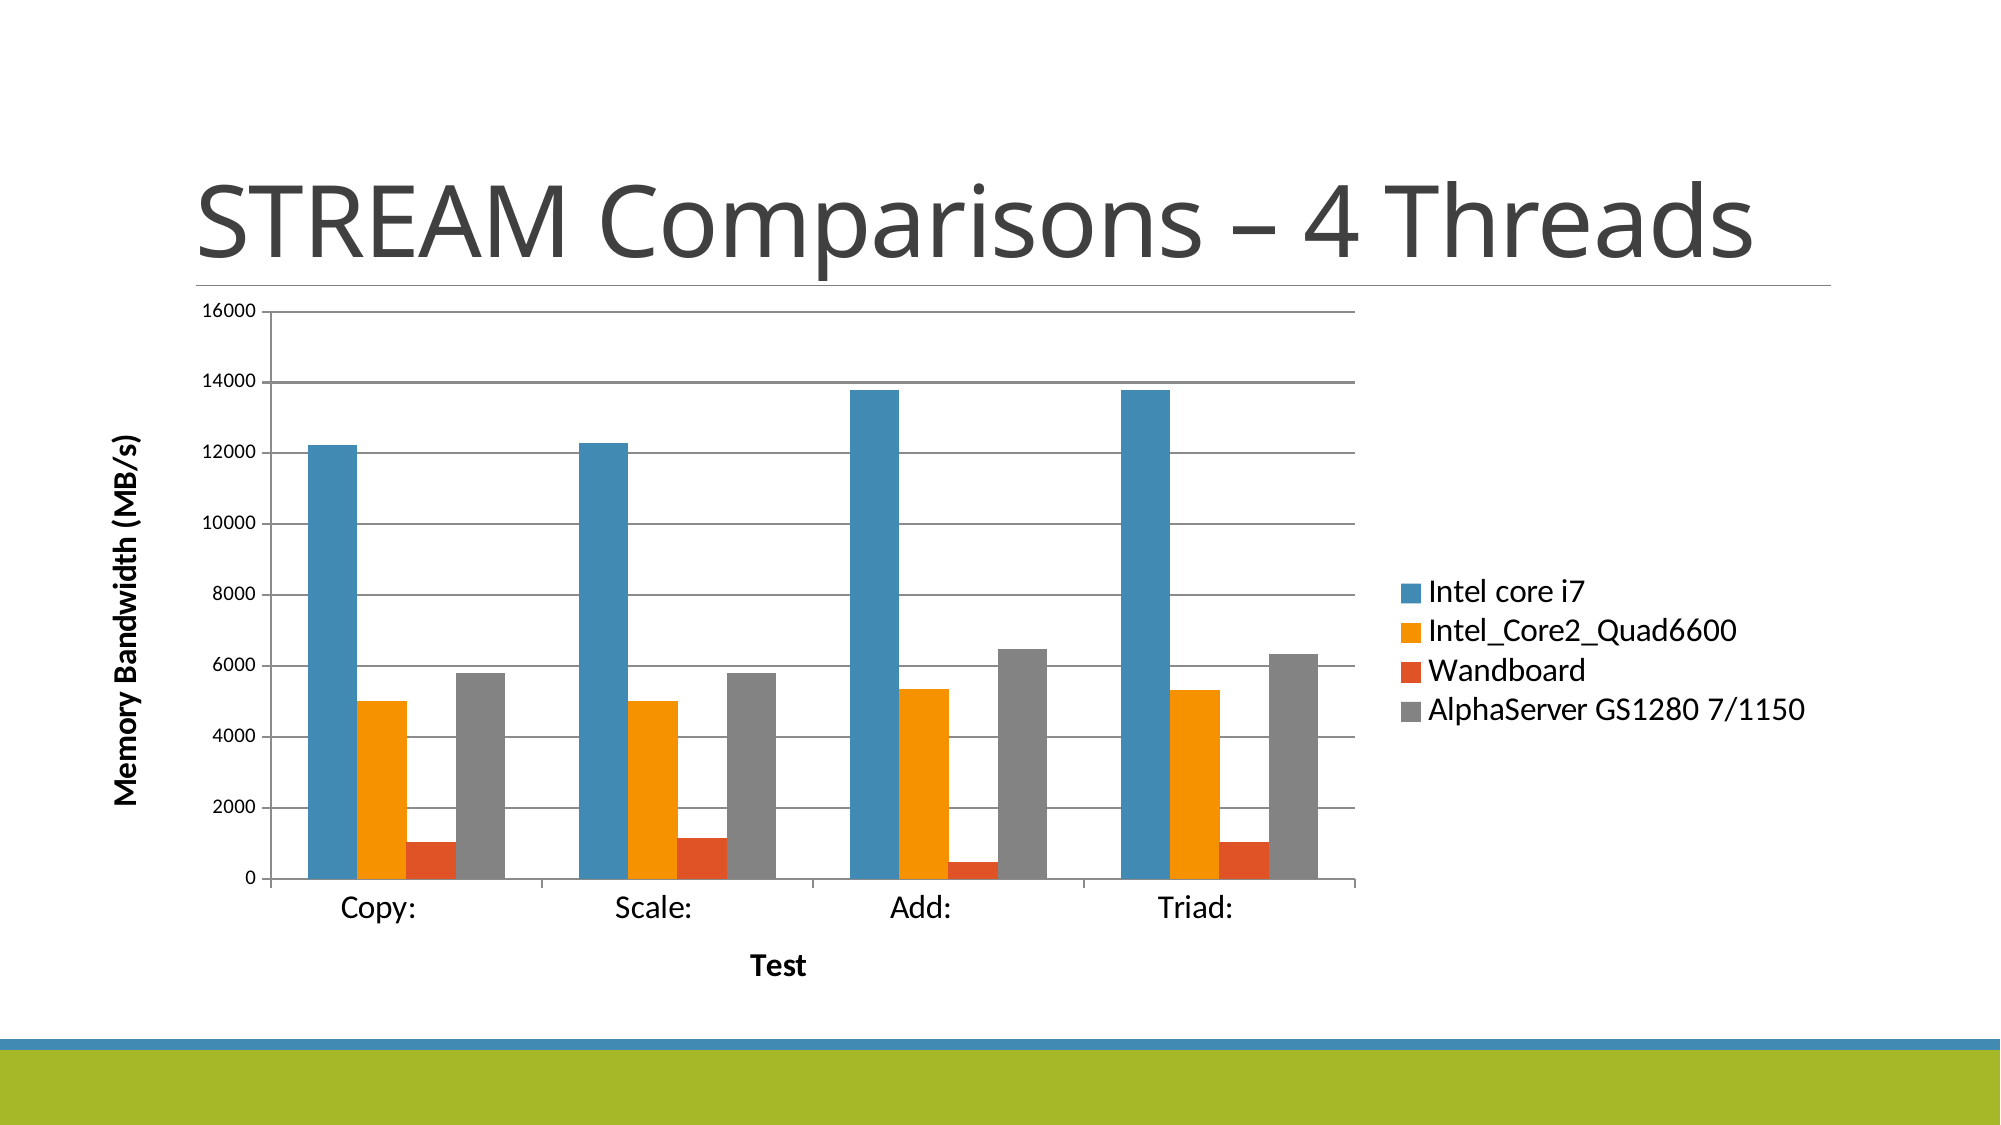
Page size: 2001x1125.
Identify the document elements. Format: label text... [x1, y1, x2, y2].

title STREAM Comparisons – 4 Threads [180, 47, 1830, 282]
chart [86, 286, 1831, 1020]
